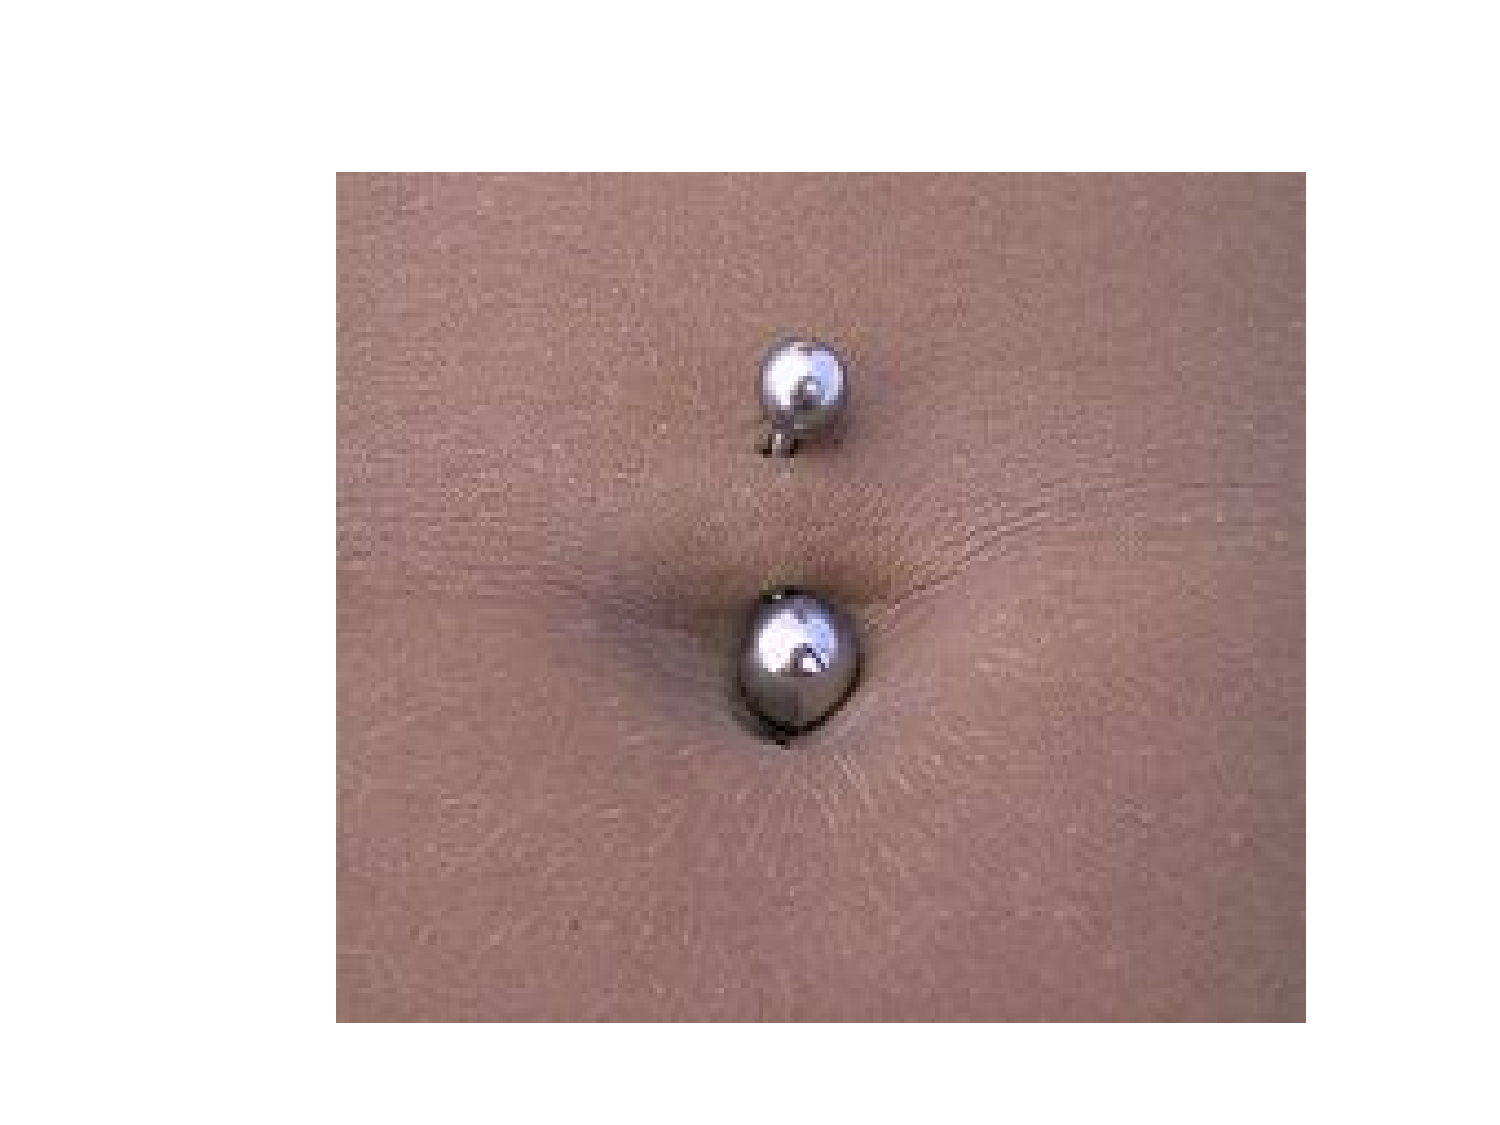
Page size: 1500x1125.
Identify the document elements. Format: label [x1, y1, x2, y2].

list [336, 172, 1306, 1024]
